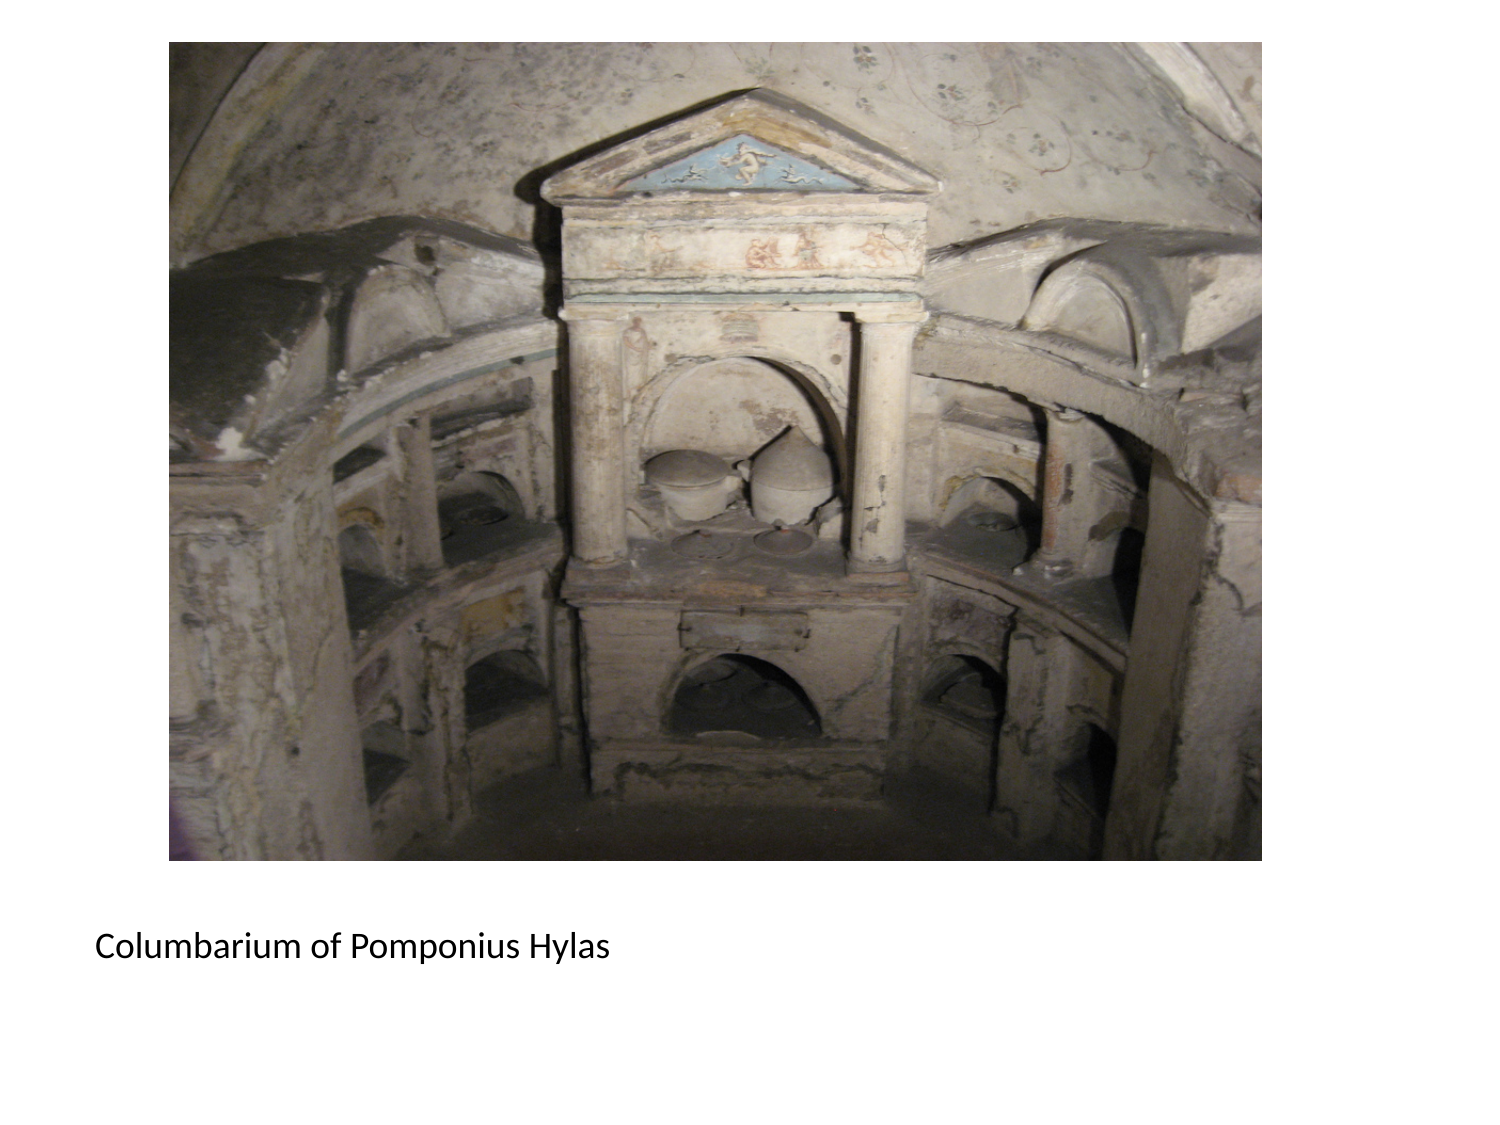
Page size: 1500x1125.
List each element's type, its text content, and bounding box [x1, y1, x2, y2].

picture [169, 42, 1262, 862]
text_box Columbarium of Pomponius Hylas [80, 913, 1131, 974]
